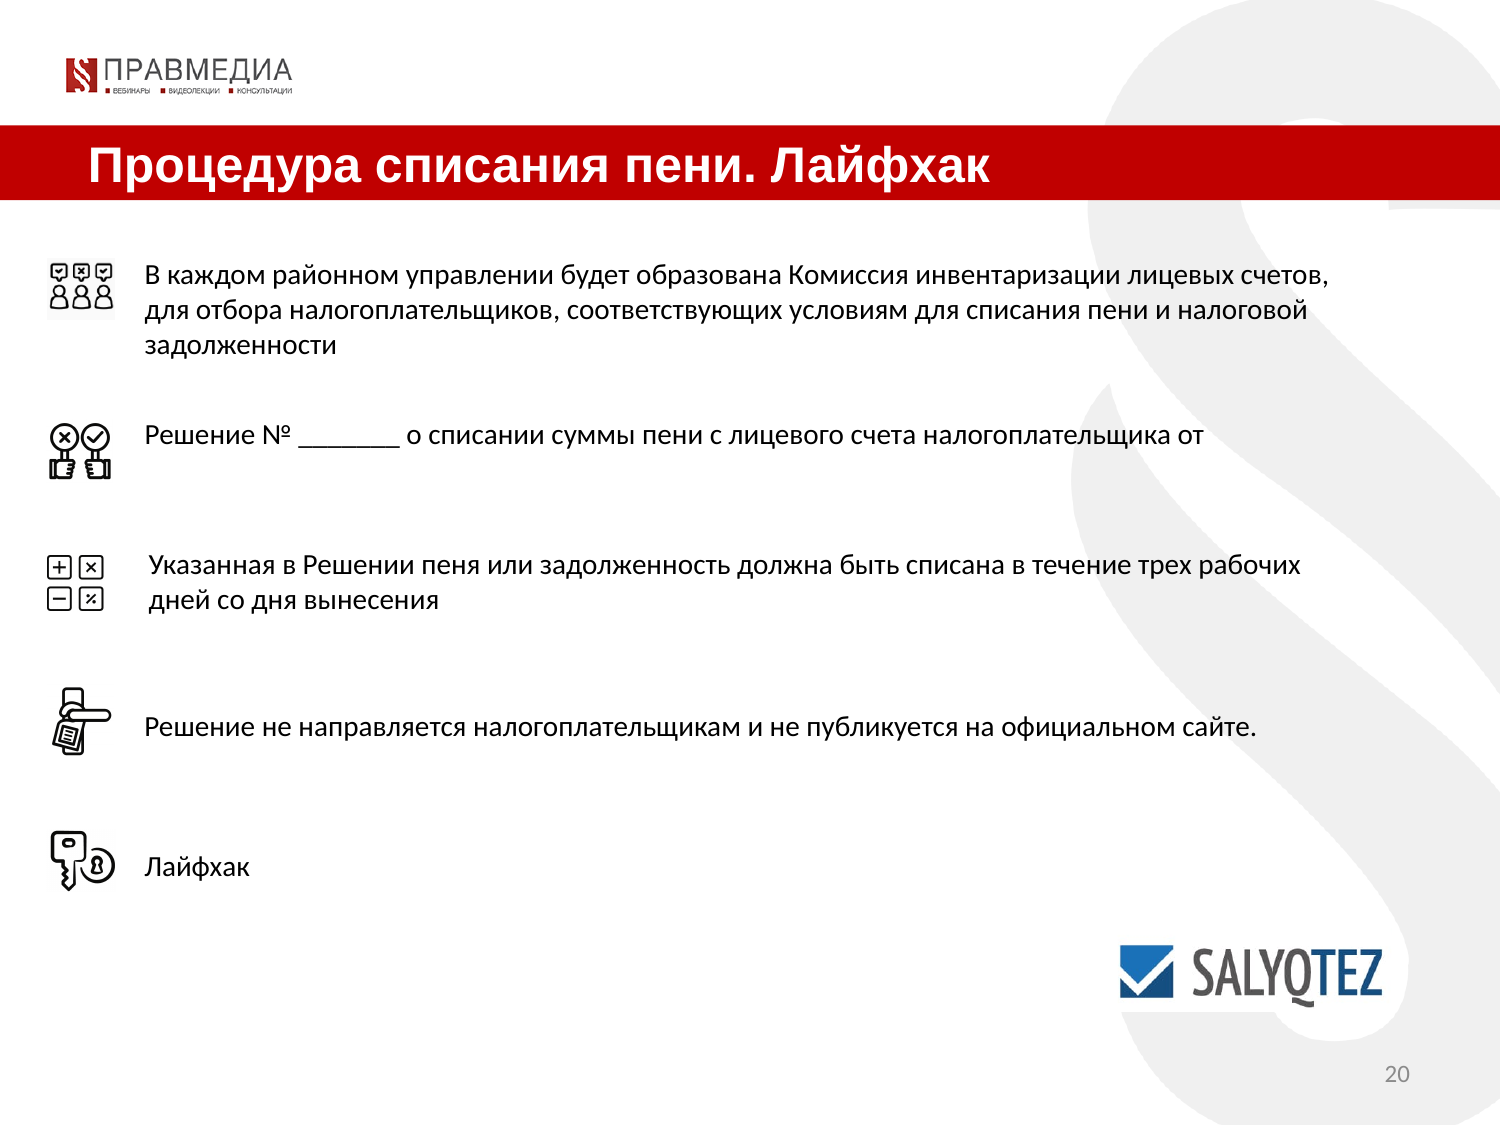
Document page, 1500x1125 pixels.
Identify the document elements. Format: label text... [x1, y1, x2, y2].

text_box В каждом районном управлении будет образована Комиссия инвентаризации лицевых счетов, для отбора налогоплательщиков, соответствующих условиям для списания пени и налоговой задолженности [129, 247, 1371, 368]
slide_number 20 [1074, 1042, 1425, 1103]
picture [0, 0, 1500, 125]
text_box Решение не направляется налогоплательщикам и не публикуется на официальном сайте. Лайфхак [129, 699, 1371, 890]
picture [0, 201, 1500, 1125]
text_box Процедура списания пени. Лайфхак [0, 125, 1500, 201]
text_box Указанная в Решении пеня или задолженность должна быть списана в течение трех рабочих дней со дня вынесения [133, 538, 1375, 623]
text_box Решение № _______ о списании суммы пени с лицевого счета налогоплательщика от [129, 408, 1483, 458]
